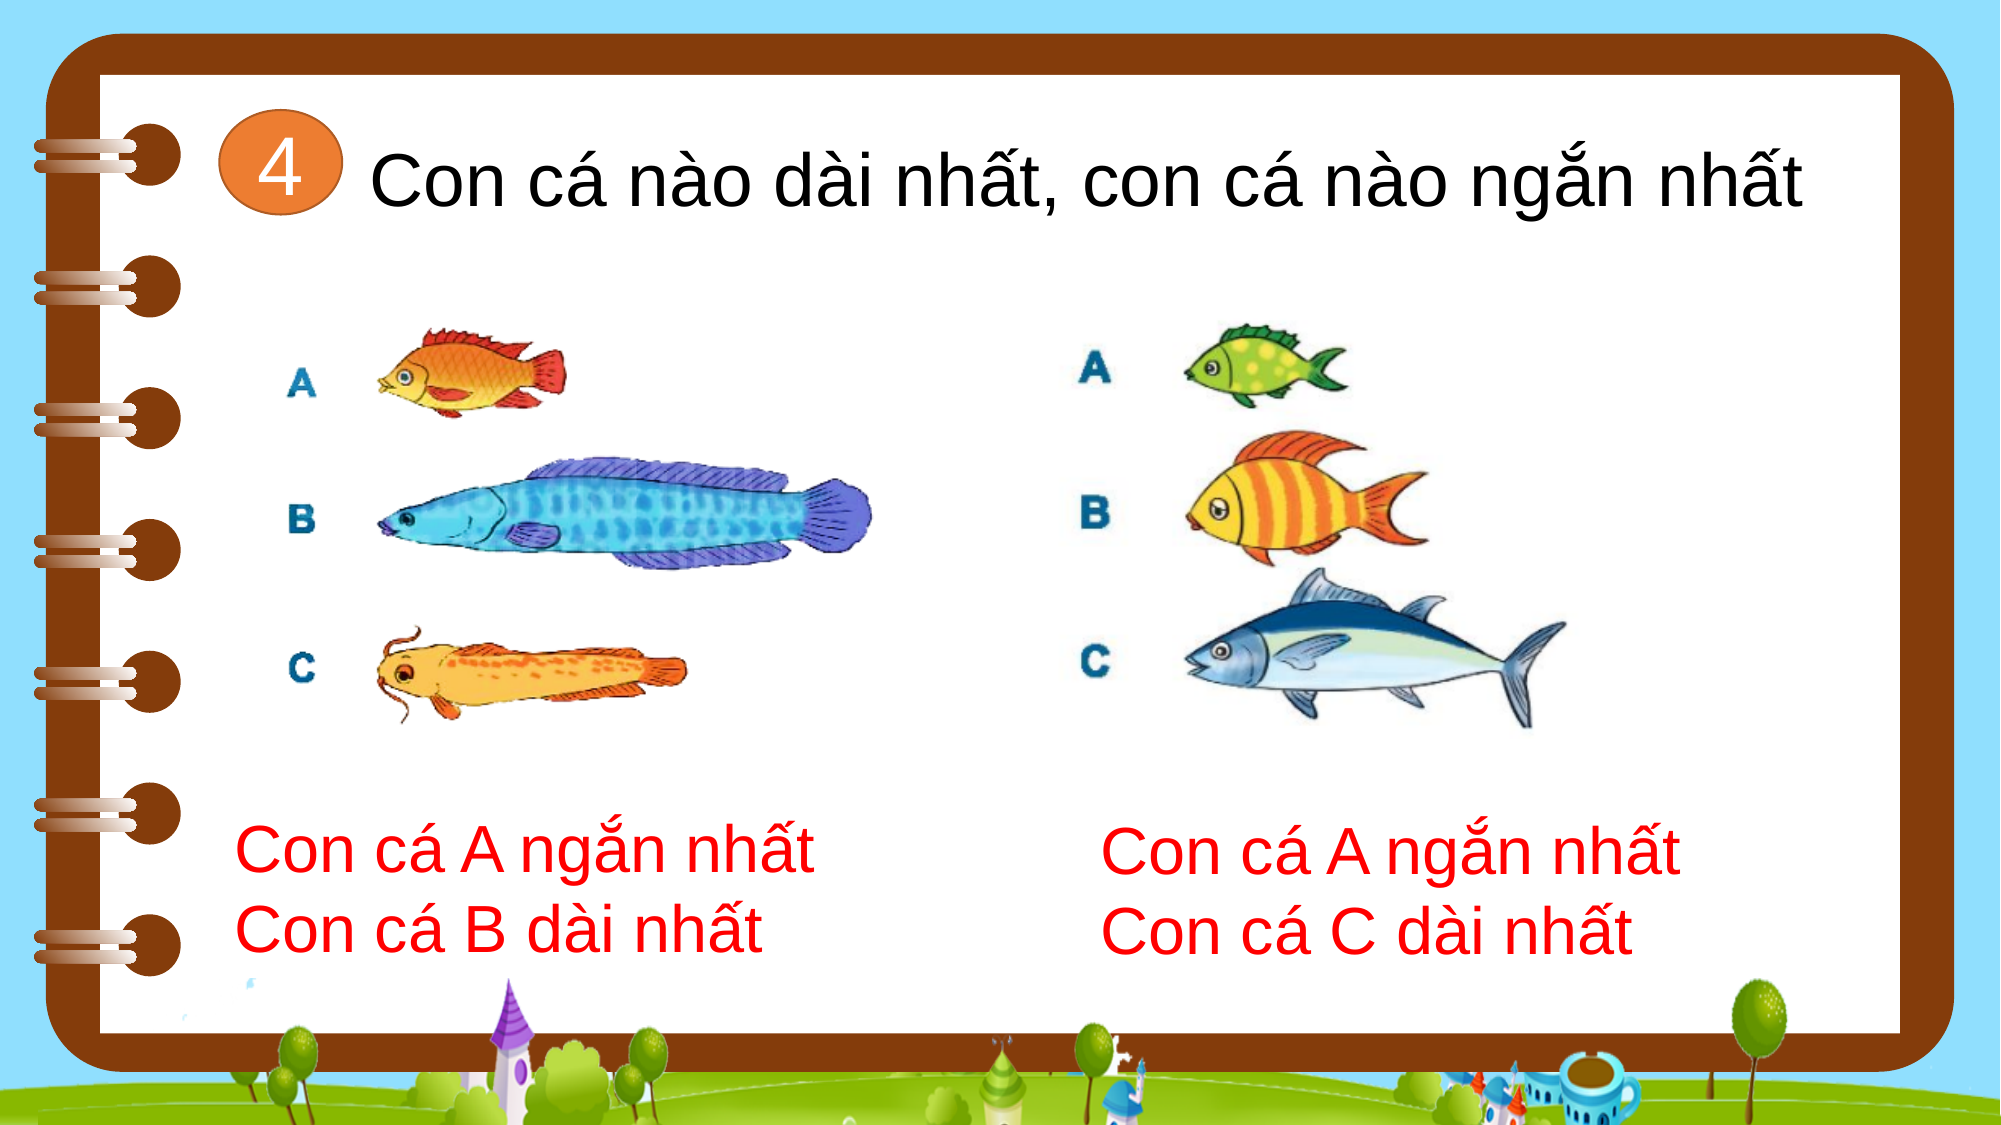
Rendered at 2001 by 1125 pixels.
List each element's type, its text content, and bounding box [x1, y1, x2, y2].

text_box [34, 914, 181, 977]
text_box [34, 782, 181, 845]
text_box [34, 255, 181, 318]
text_box [99, 74, 1901, 958]
text_box [49, 37, 1951, 958]
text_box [34, 518, 181, 582]
text_box Con cá A ngắn nhất Con cá C dài nhất [1085, 800, 1827, 958]
picture [0, 0, 2001, 1125]
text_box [34, 650, 181, 713]
text_box Con cá A ngắn nhất Con cá B dài nhất [219, 798, 960, 958]
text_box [34, 387, 181, 450]
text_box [219, 109, 1938, 231]
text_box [34, 123, 181, 186]
